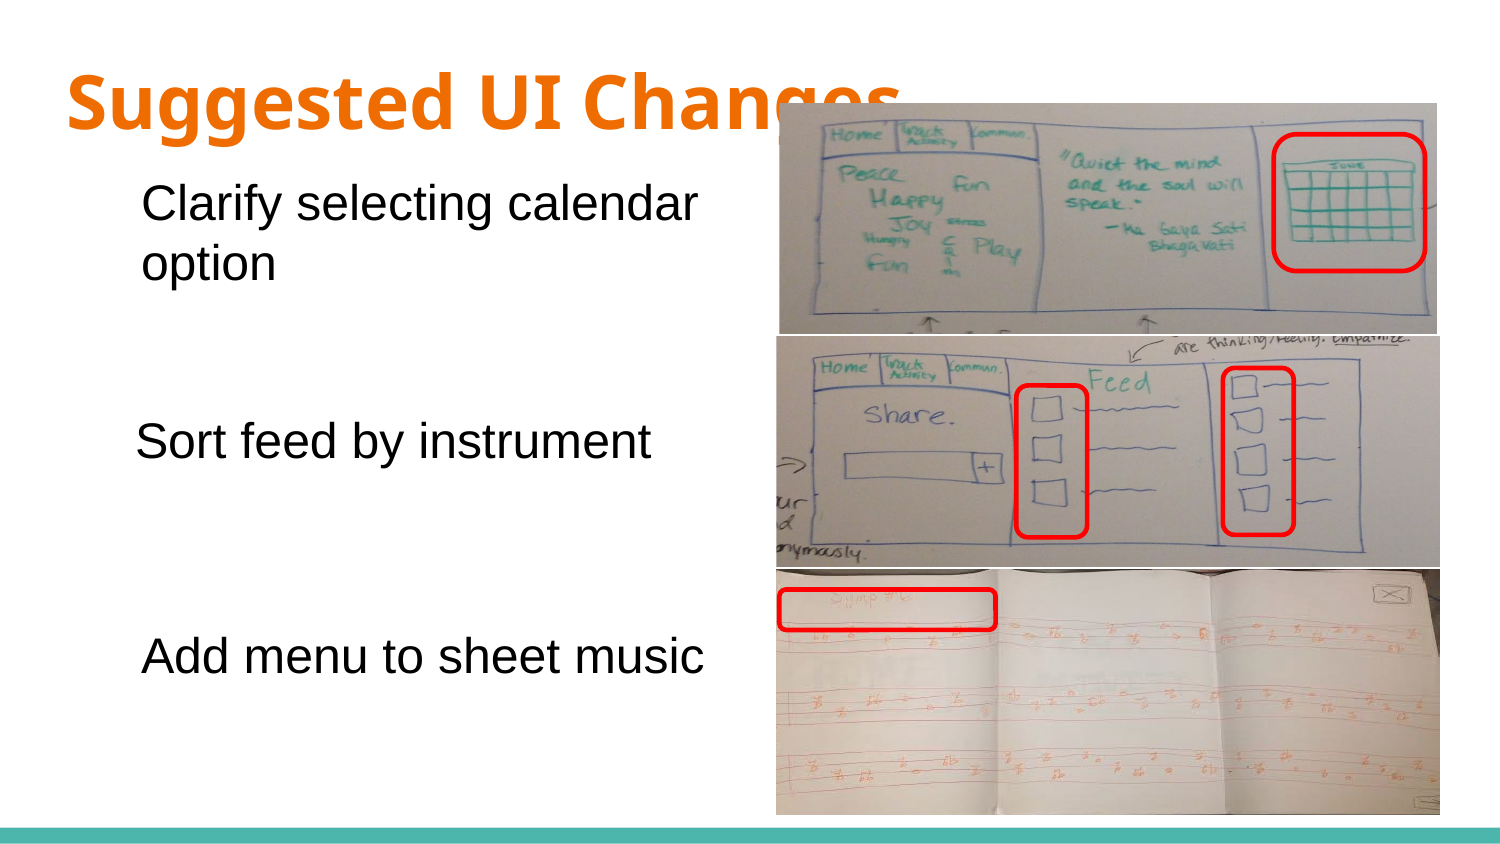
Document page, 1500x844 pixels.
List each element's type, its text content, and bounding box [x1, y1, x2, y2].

title Suggested UI Changes [51, 39, 1449, 156]
picture [779, 102, 1438, 334]
text_box Add menu to sheet music [126, 608, 770, 796]
picture [775, 336, 1441, 567]
text_box Clarify selecting calendar option [125, 155, 773, 386]
text_box Sort feed by instrument [120, 393, 770, 510]
picture [775, 569, 1441, 815]
